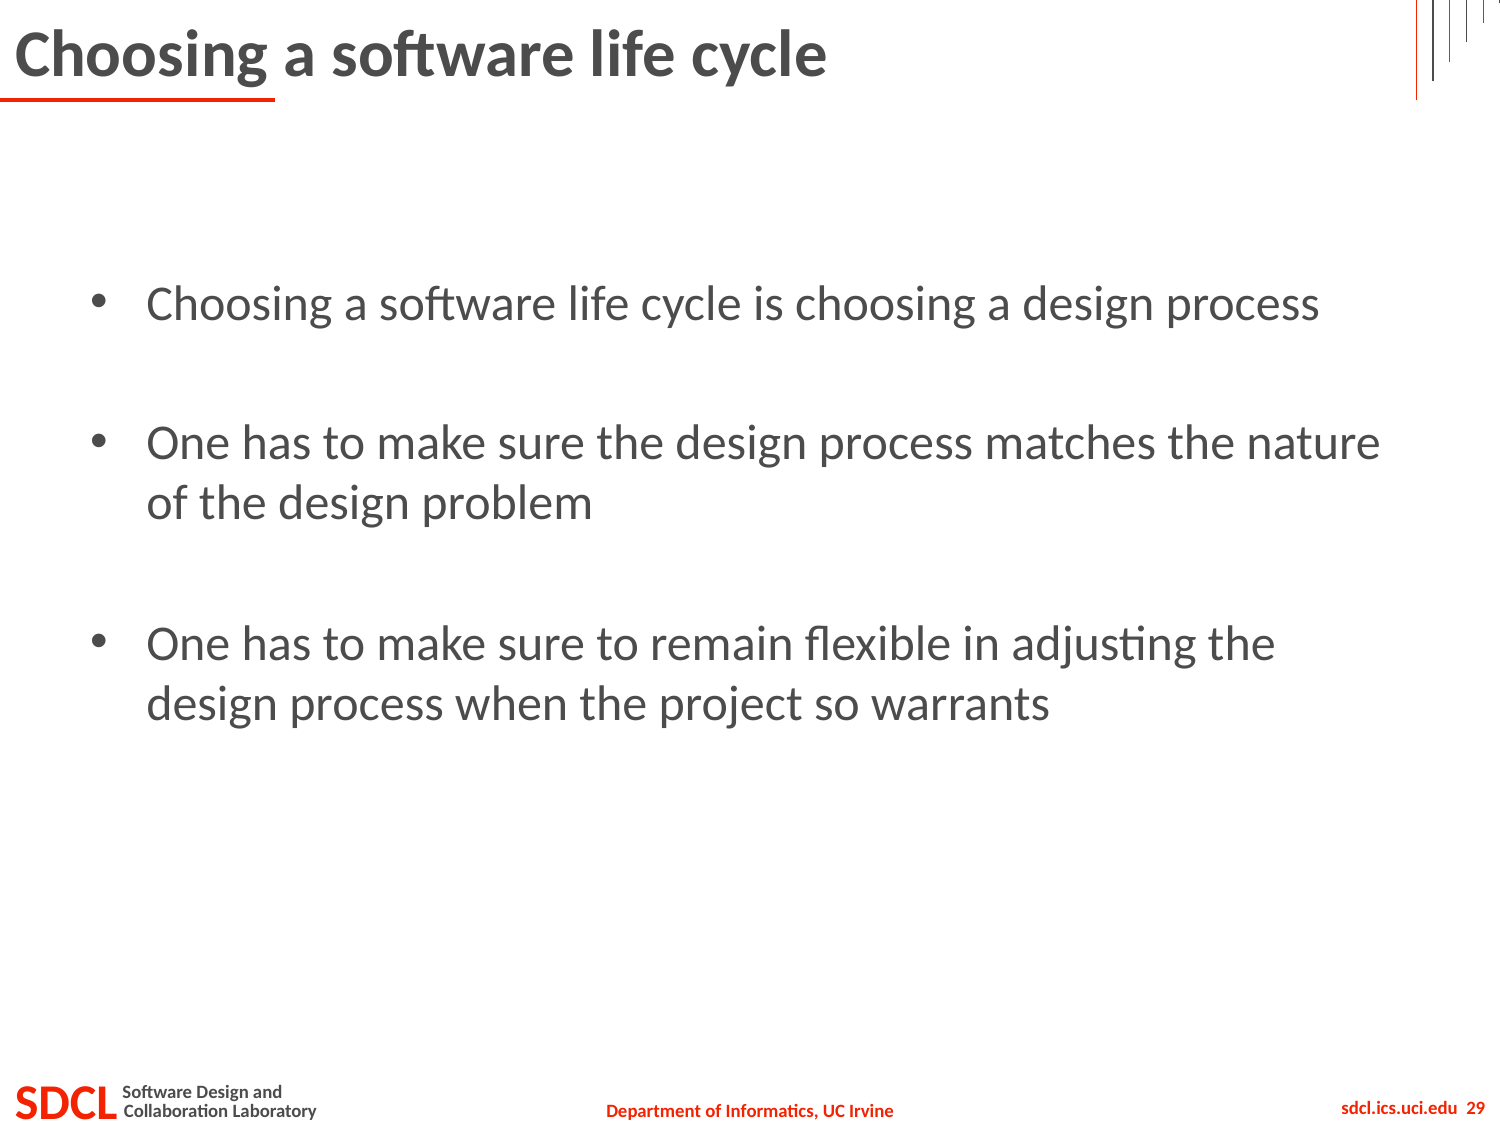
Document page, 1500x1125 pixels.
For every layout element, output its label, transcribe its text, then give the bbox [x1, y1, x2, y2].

title Choosing a software life cycle [0, 0, 1350, 100]
list Choosing a software life cycle is choosing a design process One has to make sure the design process matches the nature of the design problem One has to make sure to remain flexible in adjusting the design process when the project so warrants [75, 262, 1417, 1005]
